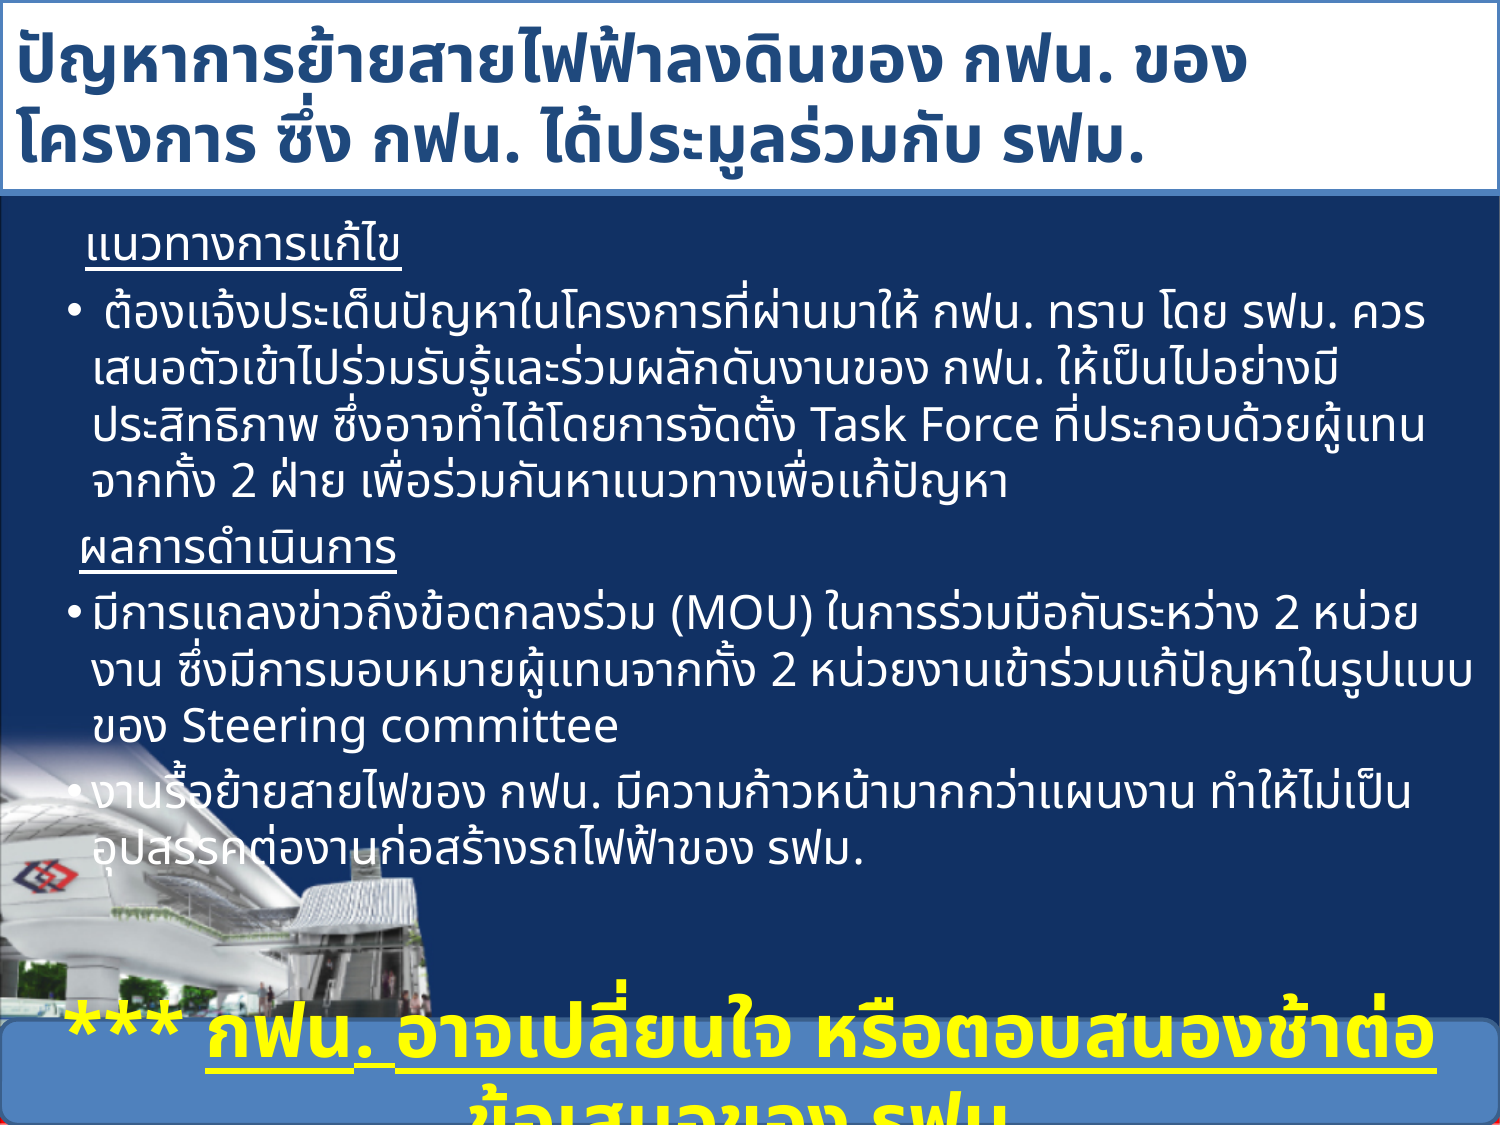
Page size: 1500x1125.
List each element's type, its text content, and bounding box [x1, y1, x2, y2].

picture [0, 193, 1500, 198]
picture [0, 1118, 7, 1125]
title ปัญหาการย้ายสายไฟฟ้าลงดินของ กฟน. ของโครงการ ซึ่ง กฟน. ได้ประมูลร่วมกับ รฟม. [0, 0, 1500, 193]
picture [1493, 1118, 1500, 1125]
list แนวทางการแก้ไข ต้องแจ้งประเด็นปัญหาในโครงการที่ผ่านมาให้ กฟน. ทราบ โดย รฟม. ควรเสนอตัวเข้าไปร่วมรับรู้และร่วมผลักดันงานของ กฟน. ให้เป็นไปอย่างมีประสิทธิภาพ ซึ่งอาจทำได้โดยการจัดตั้ง Task Force ที่ประกอบด้วยผู้แทนจากทั้ง 2 ฝ่าย เพื่อร่วมกันหาแนวทางเพื่อแก้ปัญหา ผลการดำเนินการ มีการแถลงข่าวถึงข้อตกลงร่วม (MOU) ในการร่วมมือกันระหว่าง 2 หน่วยงาน ซึ่งมีการมอบหมายผู้แทนจากทั้ง 2 หน่วยงานเข้าร่วมแก้ปัญหาในรูปแบบของ Steering committee งานรื้อย้ายสายไฟของ กฟน. มีความก้าวหน้ามากกว่าแผนงาน ทำให้ไม่เป็นอุปสรรคต่องานก่อสร้างรถไฟฟ้าของ รฟม. [0, 198, 1500, 1020]
text_box *** กฟน. อาจเปลี่ยนใจ หรือตอบสนองช้าต่อข้อเสนอของ รฟม. [0, 1017, 1500, 1125]
